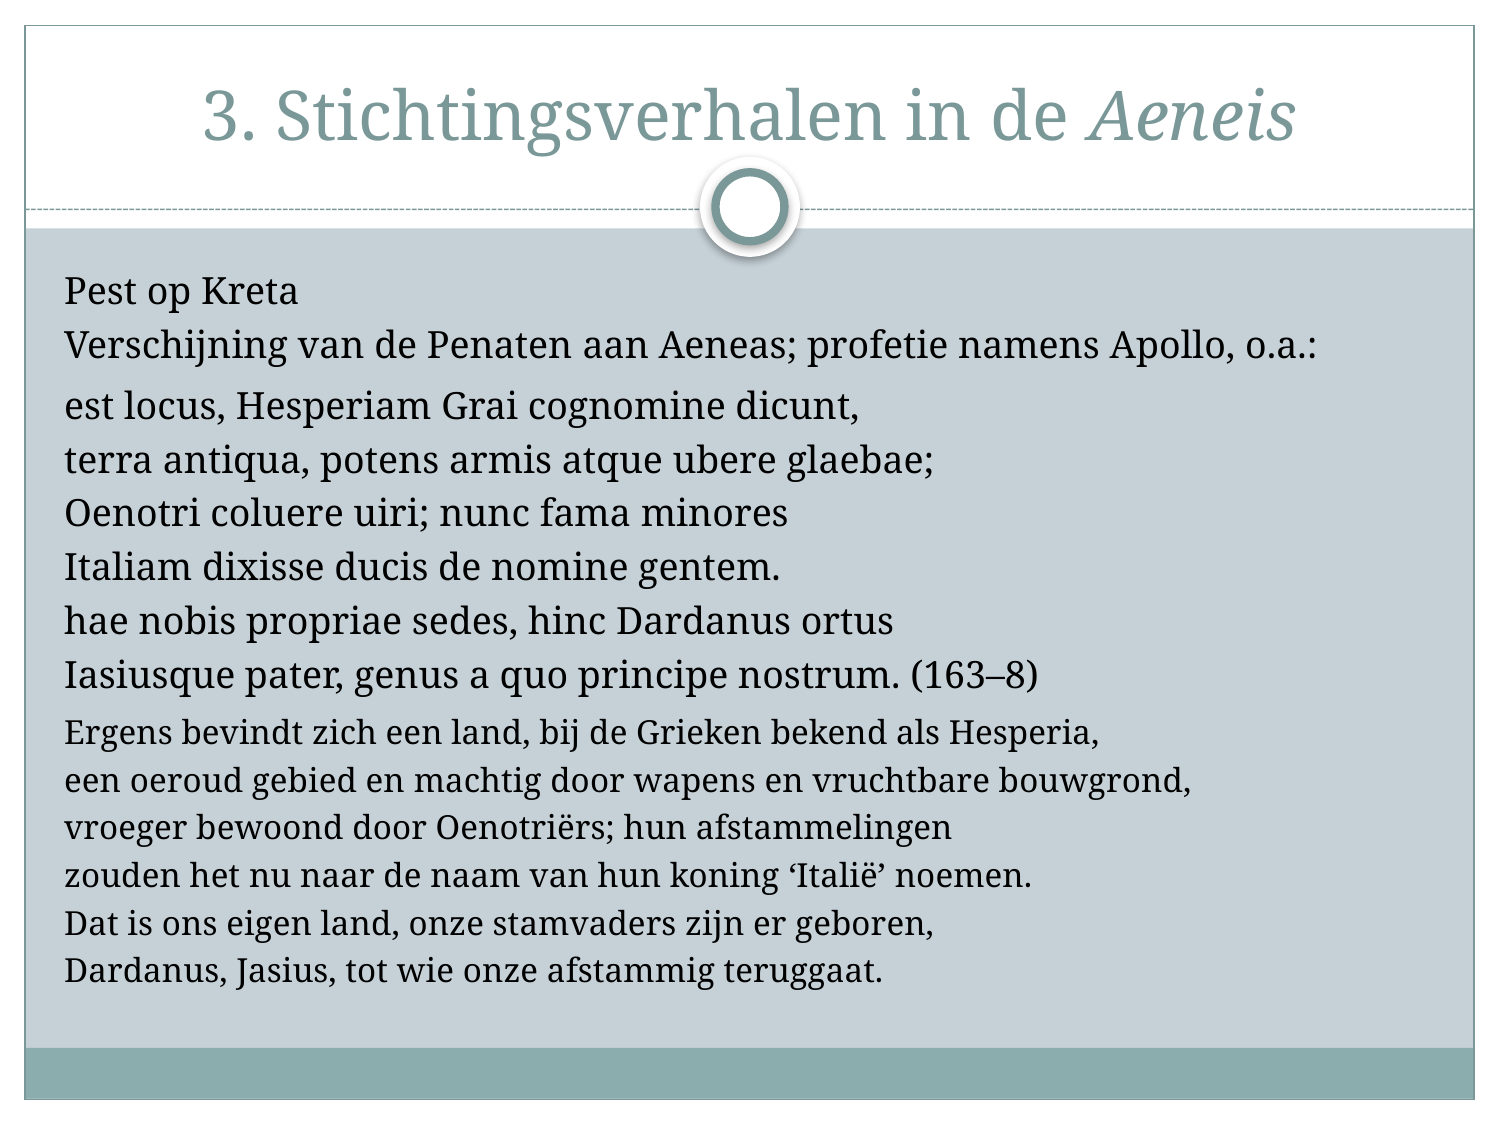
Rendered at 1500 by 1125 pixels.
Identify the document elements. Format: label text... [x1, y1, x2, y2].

list Pest op Kreta Verschijning van de Penaten aan Aeneas; profetie namens Apollo, o.a.: est locus, Hesperiam Grai cognomine dicunt, terra antiqua, potens armis atque ubere glaebae; Oenotri coluere uiri; nunc fama minores Italiam dixisse ducis de nomine gentem. hae nobis propriae sedes, hinc Dardanus ortus Iasiusque pater, genus a quo principe nostrum. (163–8) Ergens bevindt zich een land, bij de Grieken bekend als Hesperia, een oeroud gebied en machtig door wapens en vruchtbare bouwgrond, vroeger bewoond door Oenotriërs; hun afstammelingen zouden het nu naar de naam van hun koning ‘Italië’ noemen. Dat is ons eigen land, onze stamvaders zijn er geboren, Dardanus, Jasius, tot wie onze afstammig teruggaat. [49, 250, 1445, 1001]
title 3. Stichtingsverhalen in de Aeneis [49, 37, 1450, 162]
